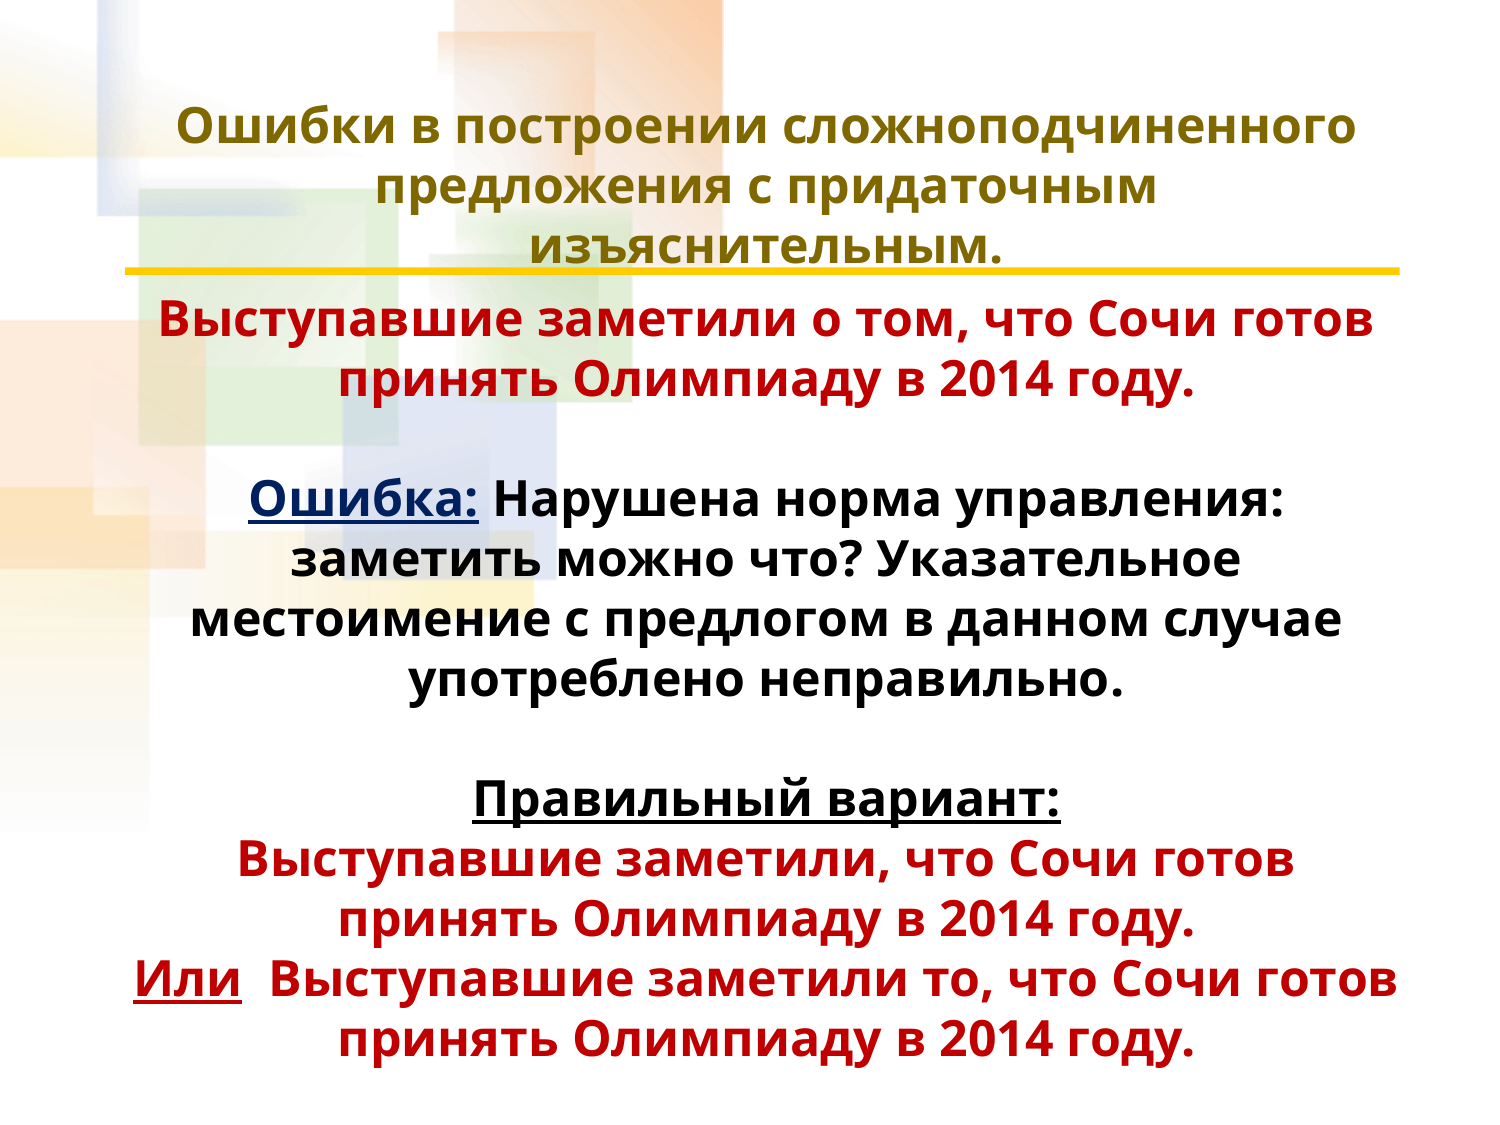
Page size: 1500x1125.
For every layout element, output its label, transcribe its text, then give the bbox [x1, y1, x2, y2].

text_box Выступавшие заметили о том, что Сочи готов принять Олимпиаду в 2014 году. Ошибка: Нарушена норма управления: заметить можно что? Указательное местоимение с предлогом в данном случае употреблено неправильно. Правильный вариант: Выступавшие заметили, что Сочи готов принять Олимпиаду в 2014 году. Или Выступавшие заметили то, что Сочи готов принять Олимпиаду в 2014 году. [105, 278, 1429, 1125]
picture [0, 0, 724, 900]
text_box Ошибки в построении сложноподчиненного предложения с придаточным изъяснительным. [146, 85, 1387, 281]
